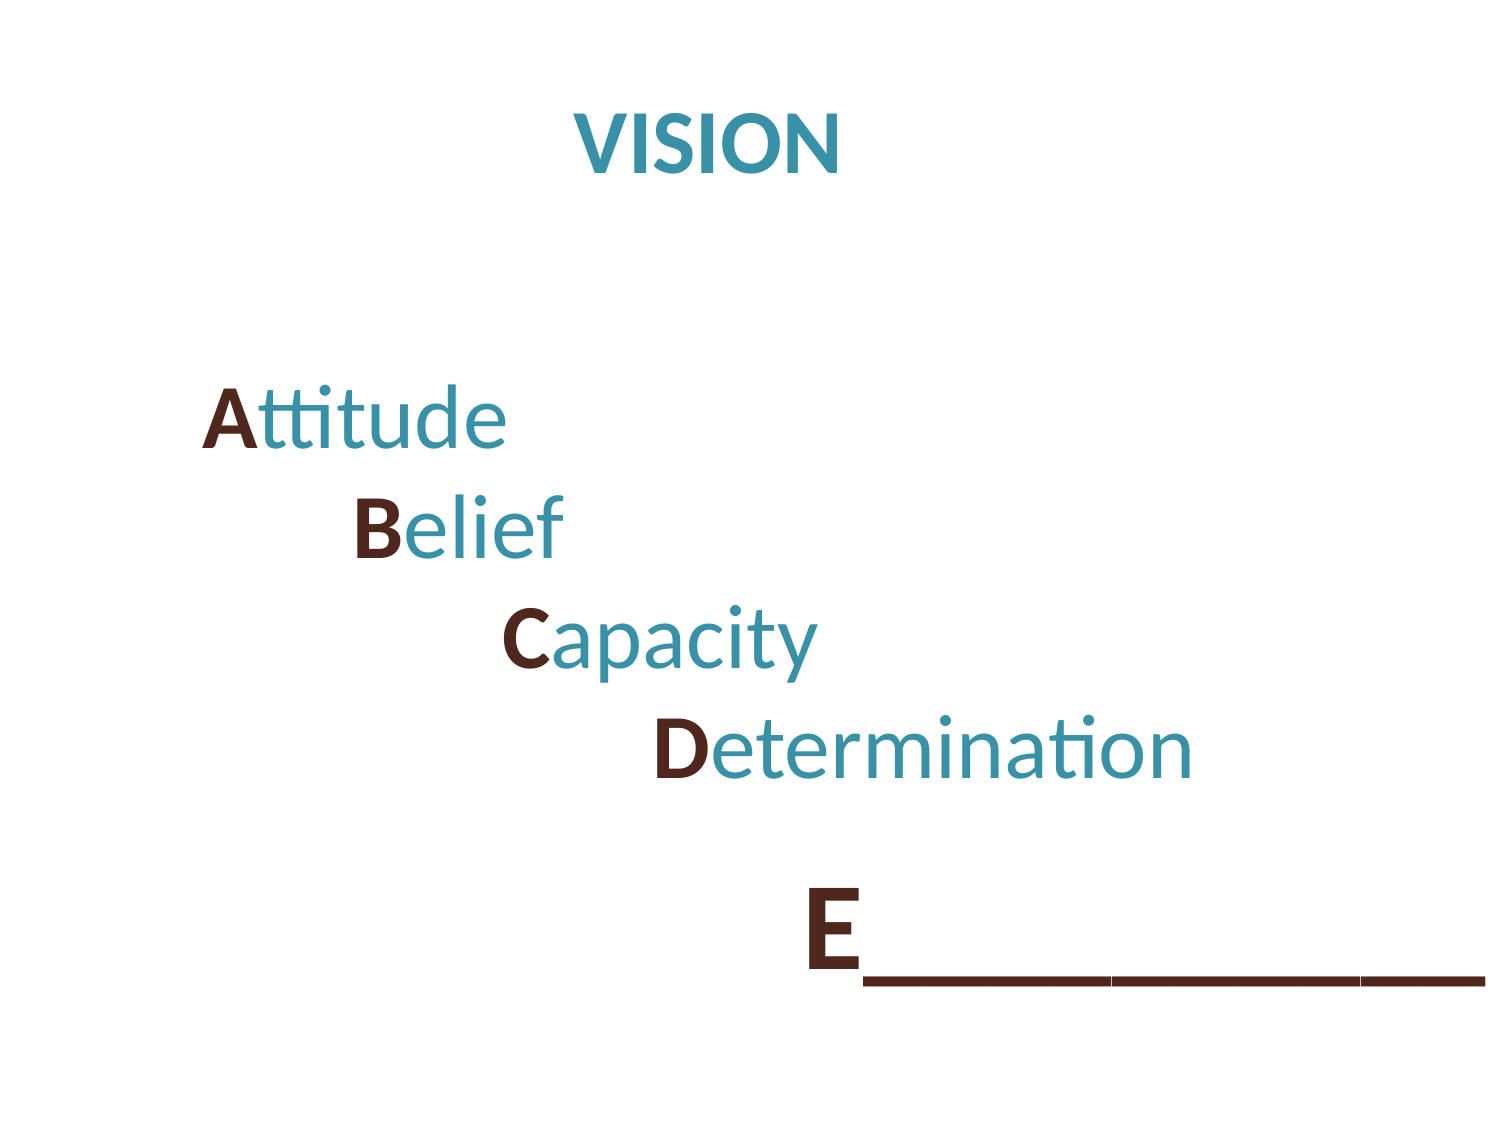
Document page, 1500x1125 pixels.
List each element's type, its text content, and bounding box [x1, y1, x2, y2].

text_box VISION [99, 74, 1338, 200]
text_box Attitude Belief Capacity Determination [37, 349, 1500, 805]
text_box E__________ [37, 837, 1500, 1003]
